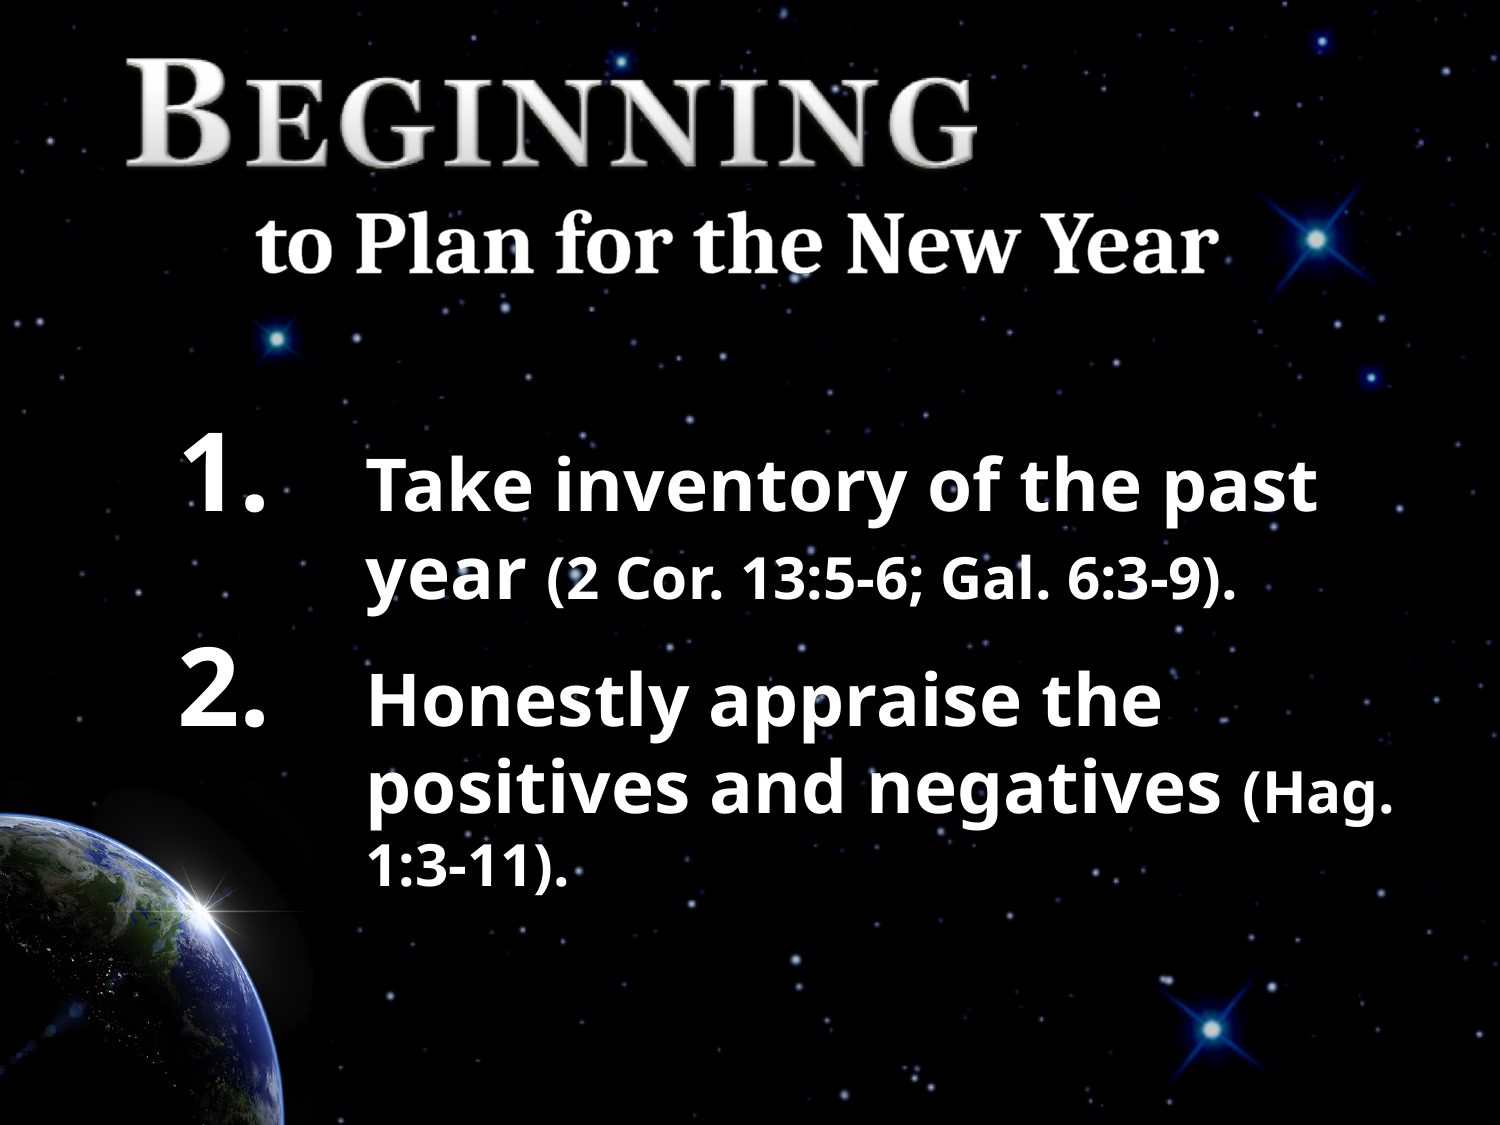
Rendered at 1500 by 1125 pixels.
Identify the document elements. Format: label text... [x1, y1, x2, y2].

list Take inventory of the past year (2 Cor. 13:5-6; Gal. 6:3-9). Honestly appraise the positives and negatives (Hag. 1:3-11). [162, 350, 1450, 988]
picture [0, 0, 1500, 1125]
text_box to Plan for the New Year [24, 68, 1450, 299]
